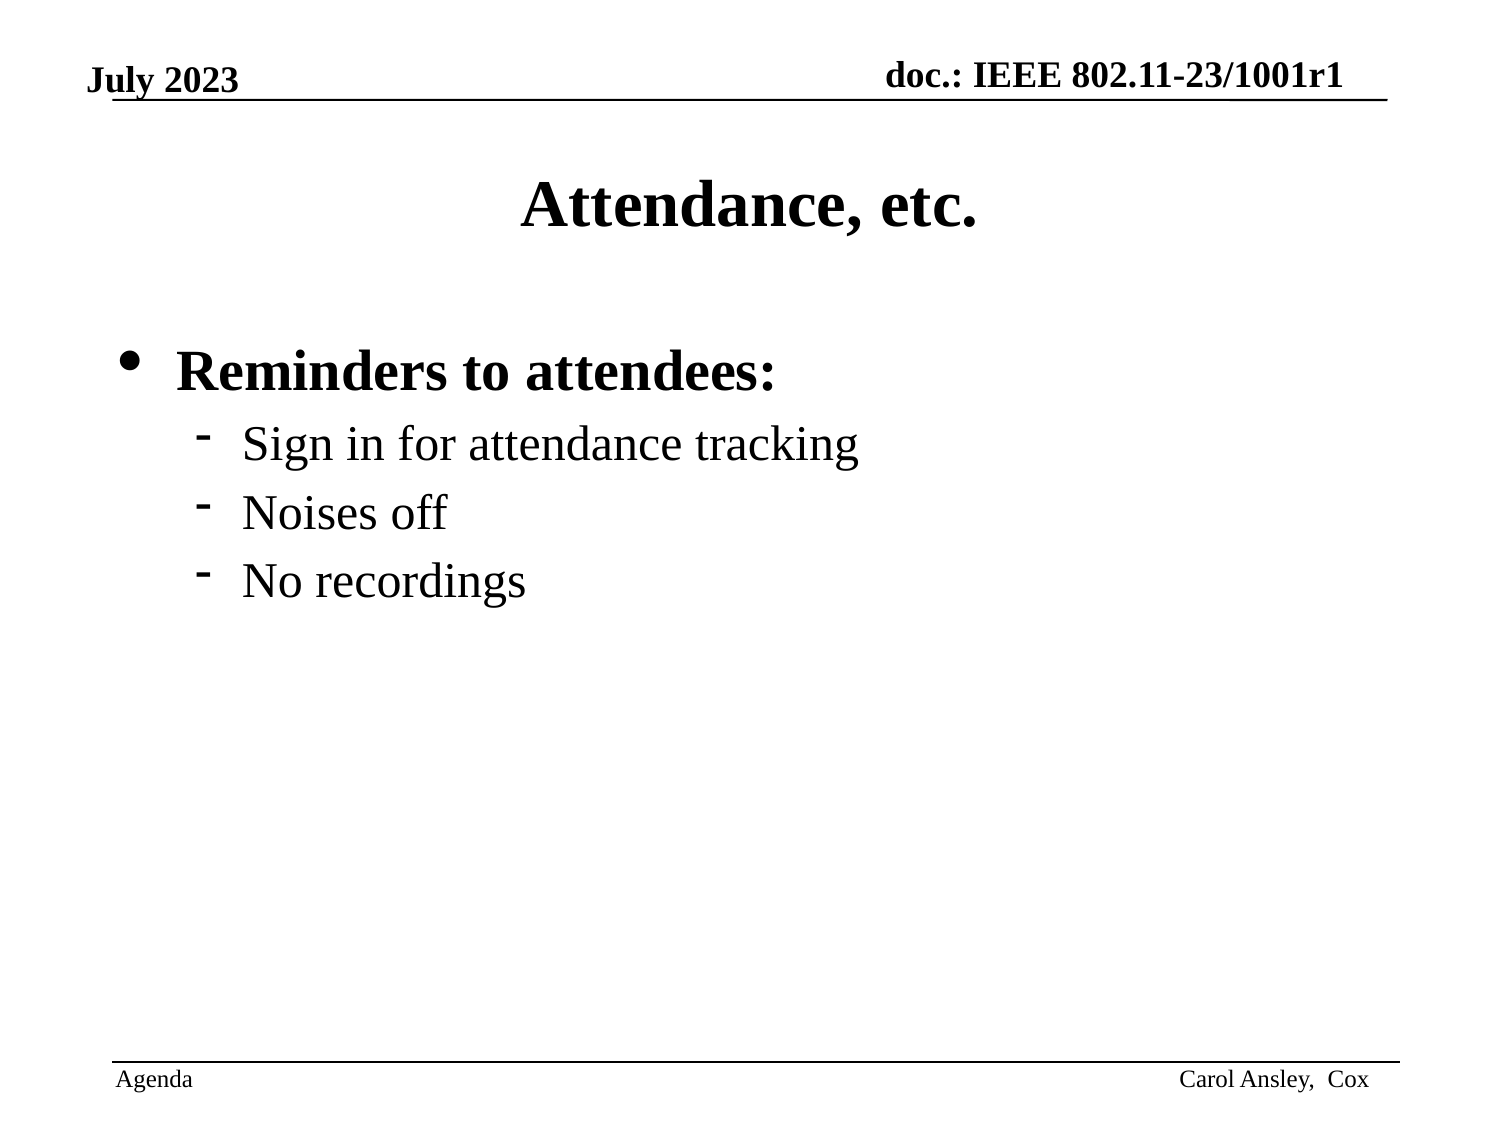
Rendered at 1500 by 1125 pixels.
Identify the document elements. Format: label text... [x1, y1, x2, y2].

text_box Attendance, etc. [112, 152, 1388, 248]
text_box Reminders to attendees: Sign in for attendance tracking Noises off No recordings [112, 324, 1388, 615]
